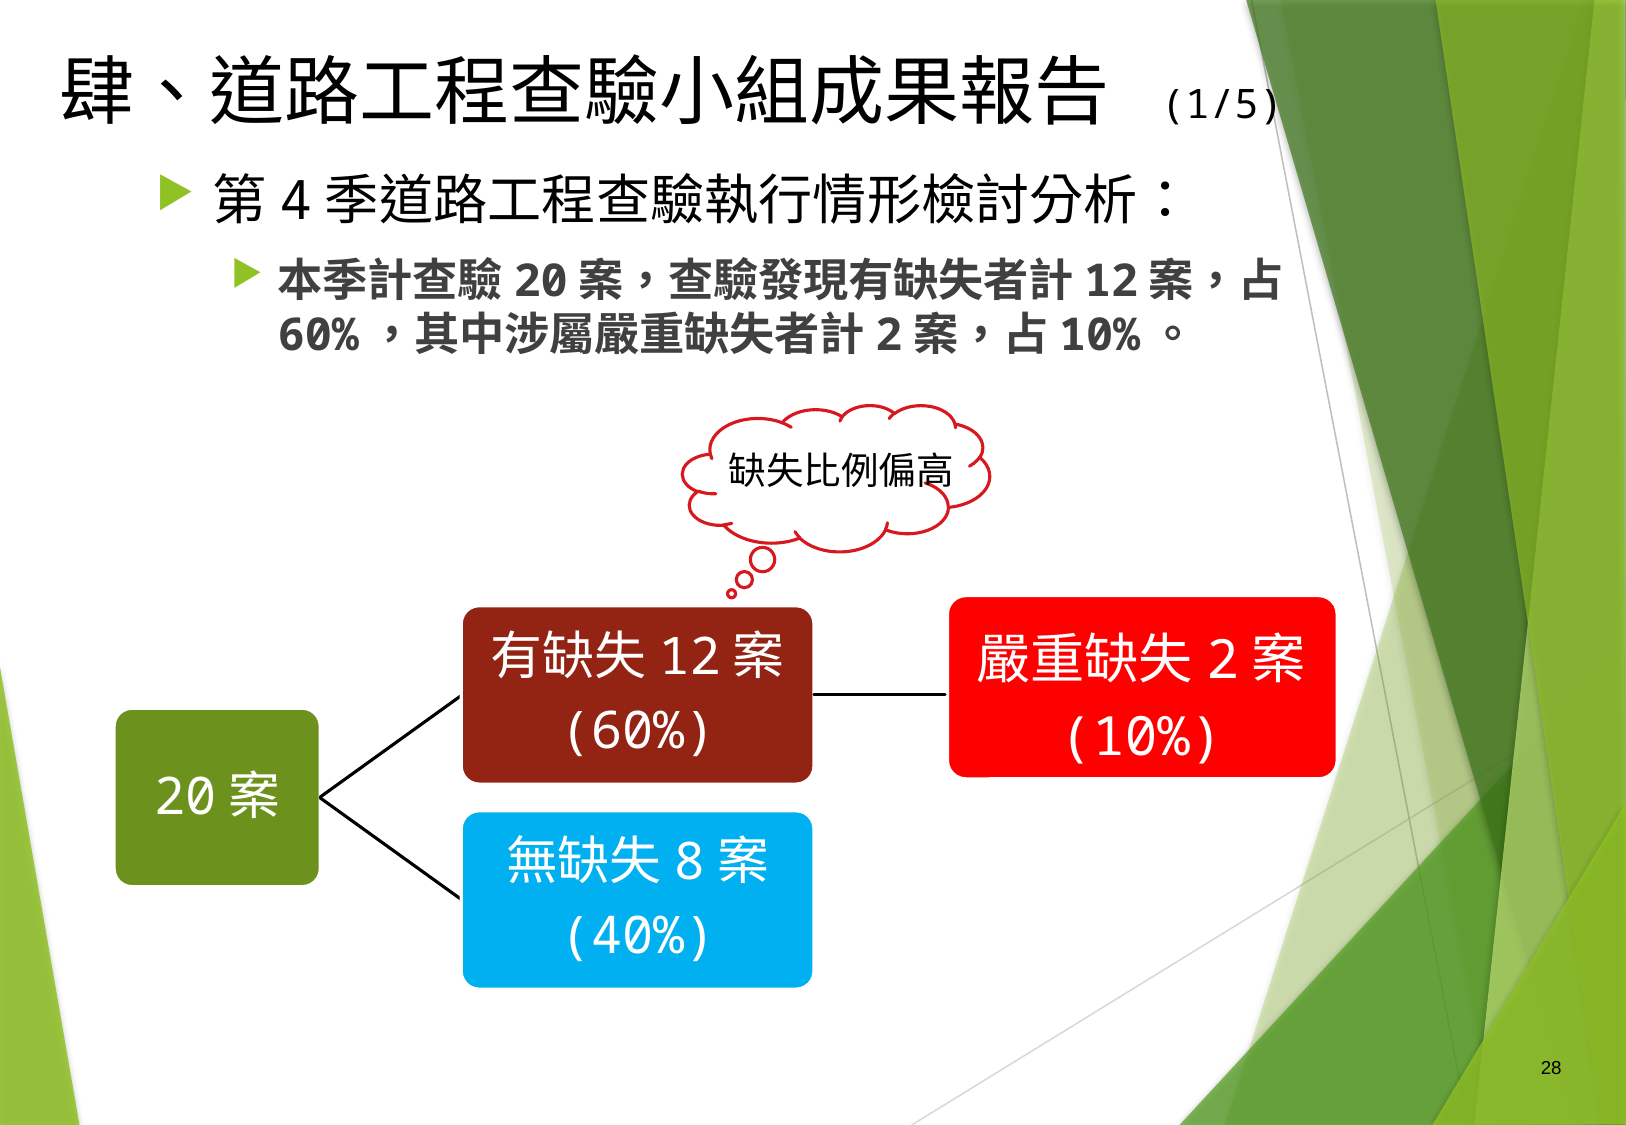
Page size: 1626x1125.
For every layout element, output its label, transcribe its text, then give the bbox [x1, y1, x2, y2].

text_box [113, 595, 1338, 990]
text_box 缺失比例偏高 [703, 439, 969, 499]
text_box [725, 588, 738, 594]
slide_number 28 [1485, 1035, 1577, 1100]
text_box [680, 404, 992, 574]
text_box [734, 569, 754, 590]
list 第4季道路工程查驗執行情形檢討分析： 本季計查驗20案，查驗發現有缺失者計12案，占60%，其中涉屬嚴重缺失者計2案，占10%。 [140, 271, 1408, 1016]
title 肆、道路工程查驗小組成果報告 (1/5) [44, 35, 1466, 271]
